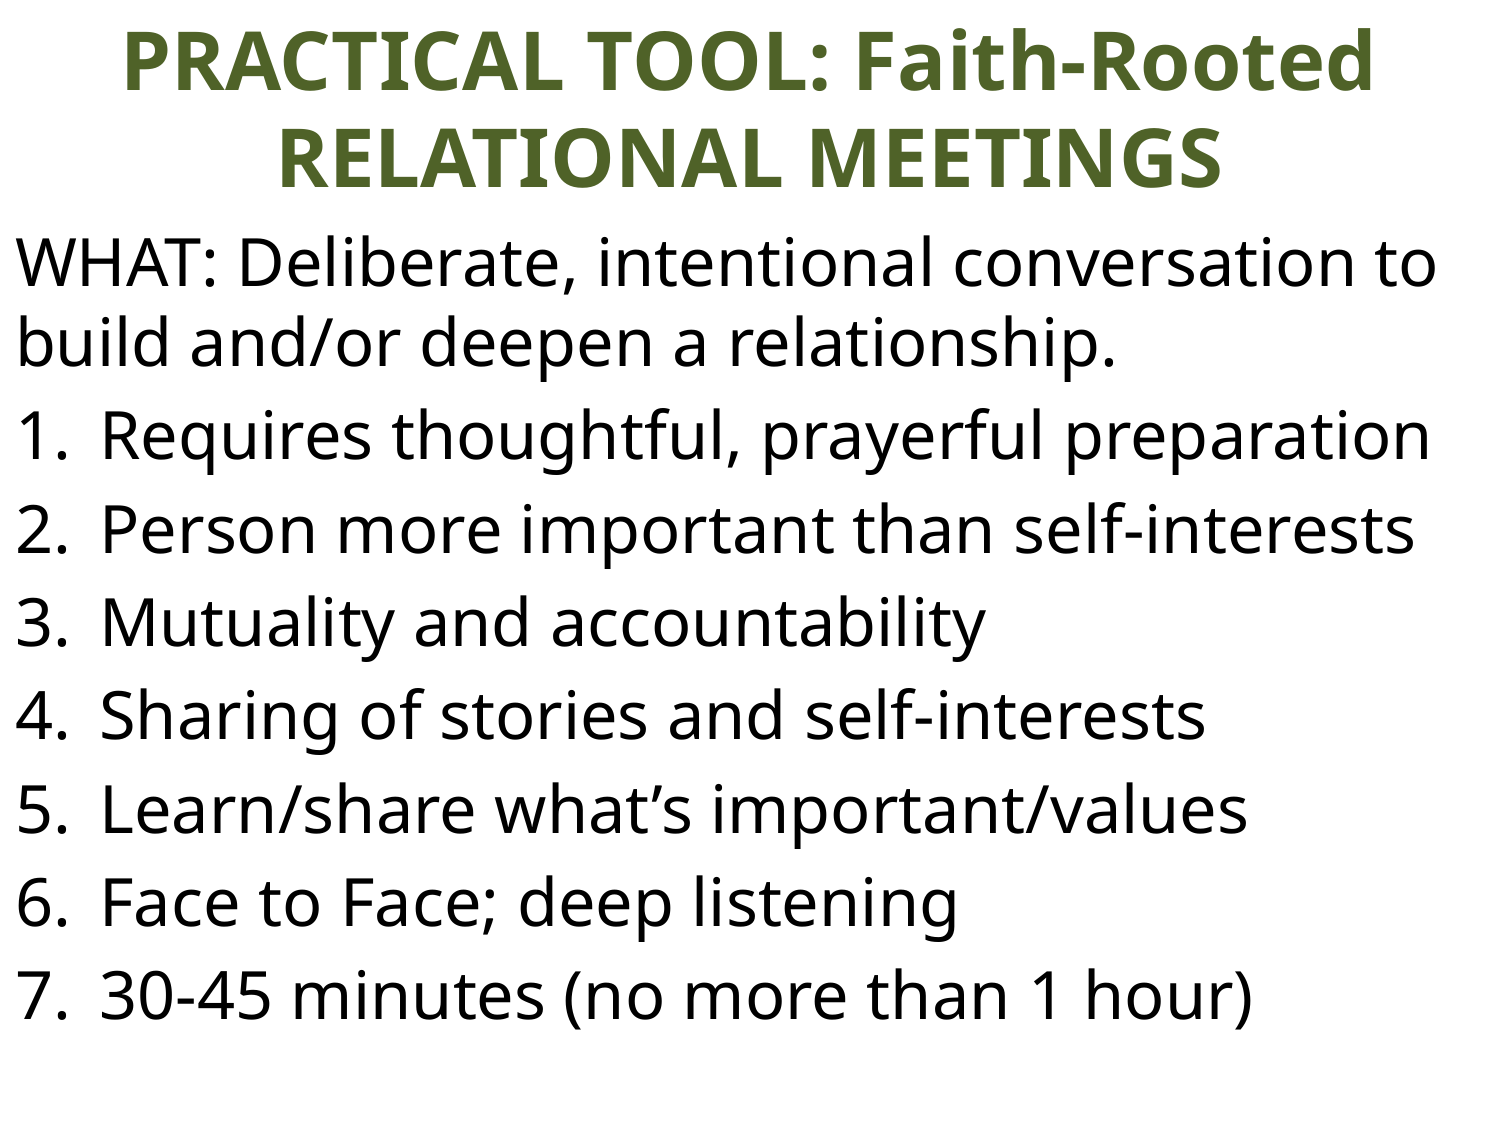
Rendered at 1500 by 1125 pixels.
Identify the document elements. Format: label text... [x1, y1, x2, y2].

title PRACTICAL TOOL: Faith-Rooted RELATIONAL MEETINGS [0, 0, 1500, 212]
list WHAT: Deliberate, intentional conversation to build and/or deepen a relationship. Requires thoughtful, prayerful preparation Person more important than self-interests Mutuality and accountability Sharing of stories and self-interests Learn/share what’s important/values Face to Face; deep listening 30-45 minutes (no more than 1 hour) [0, 212, 1500, 1125]
